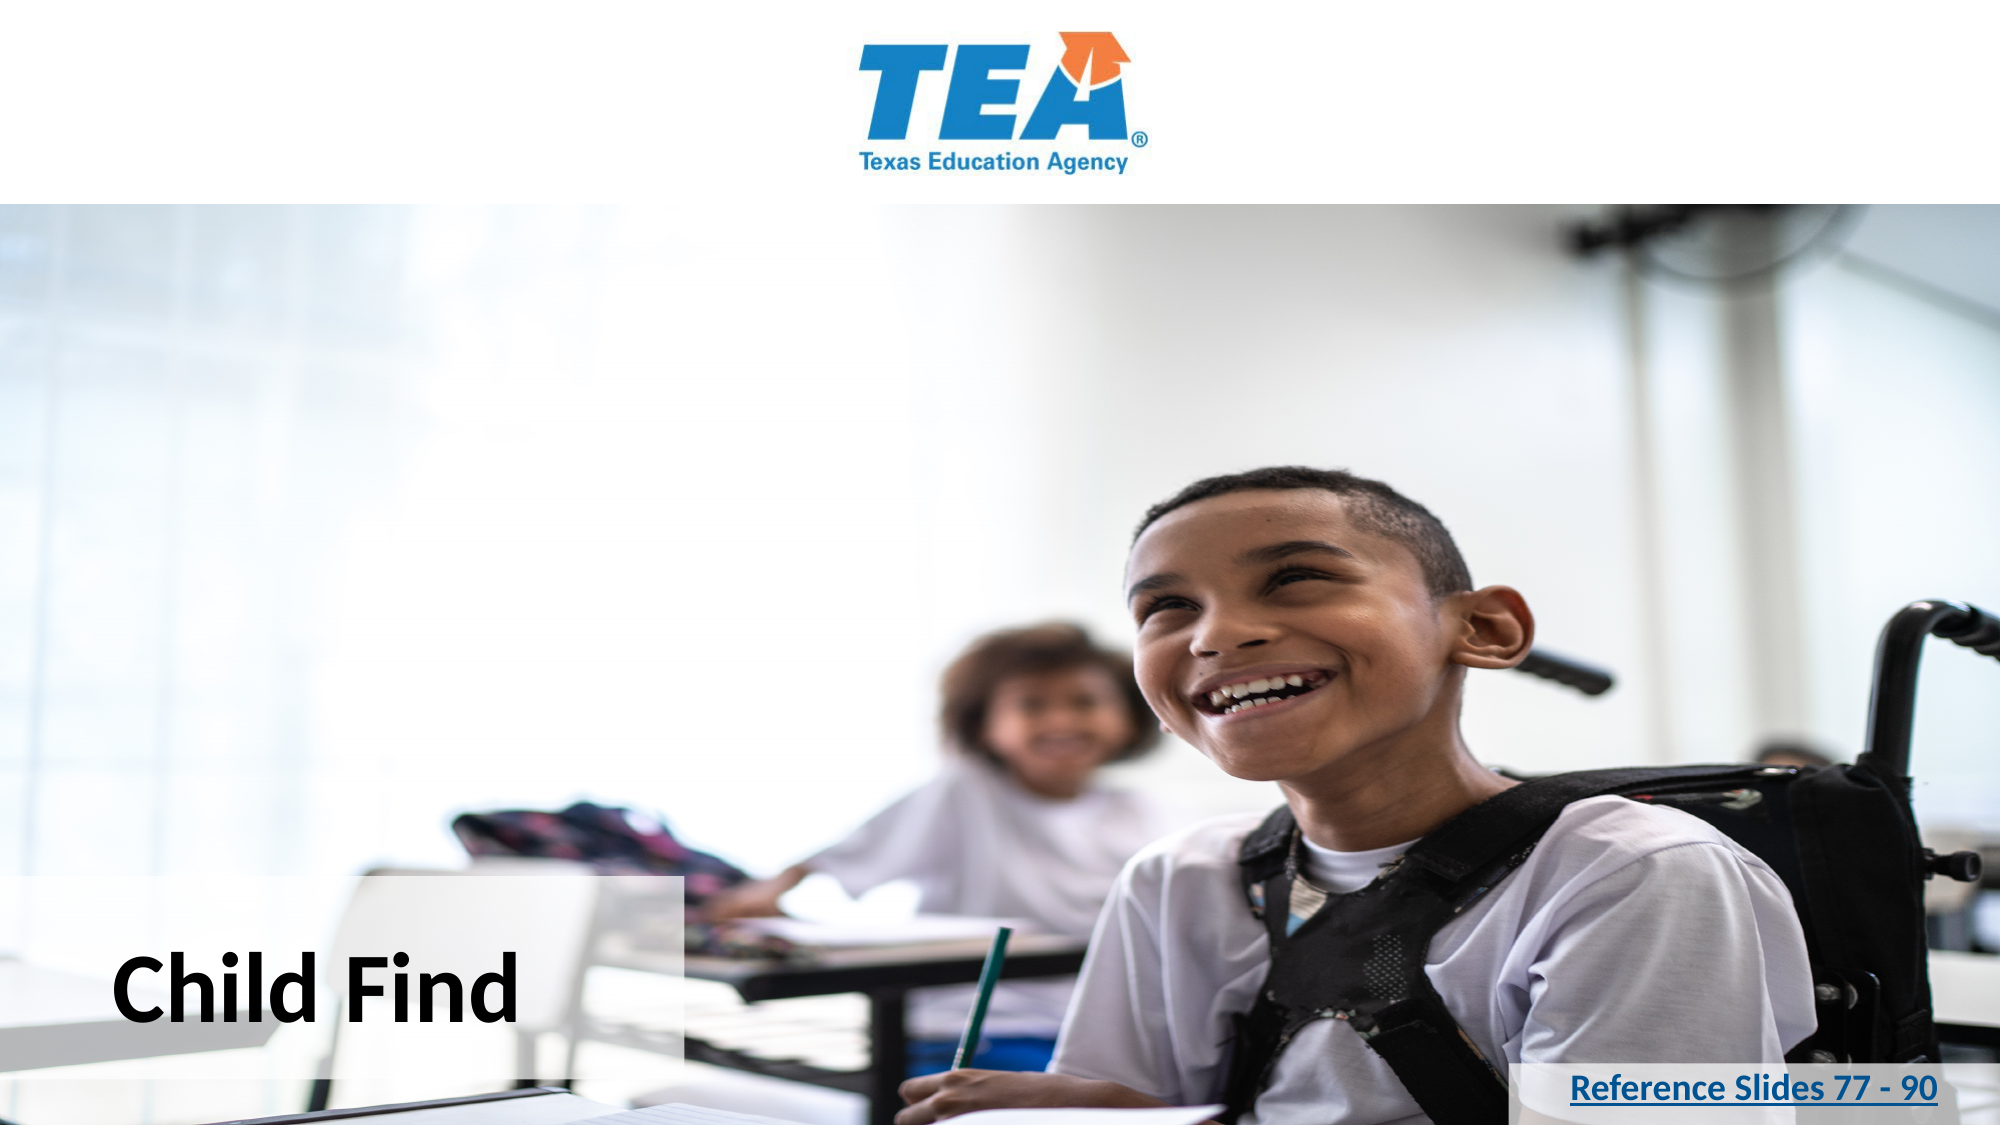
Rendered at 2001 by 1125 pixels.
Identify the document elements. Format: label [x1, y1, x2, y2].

picture [0, 204, 2000, 1125]
picture [847, 31, 1152, 176]
